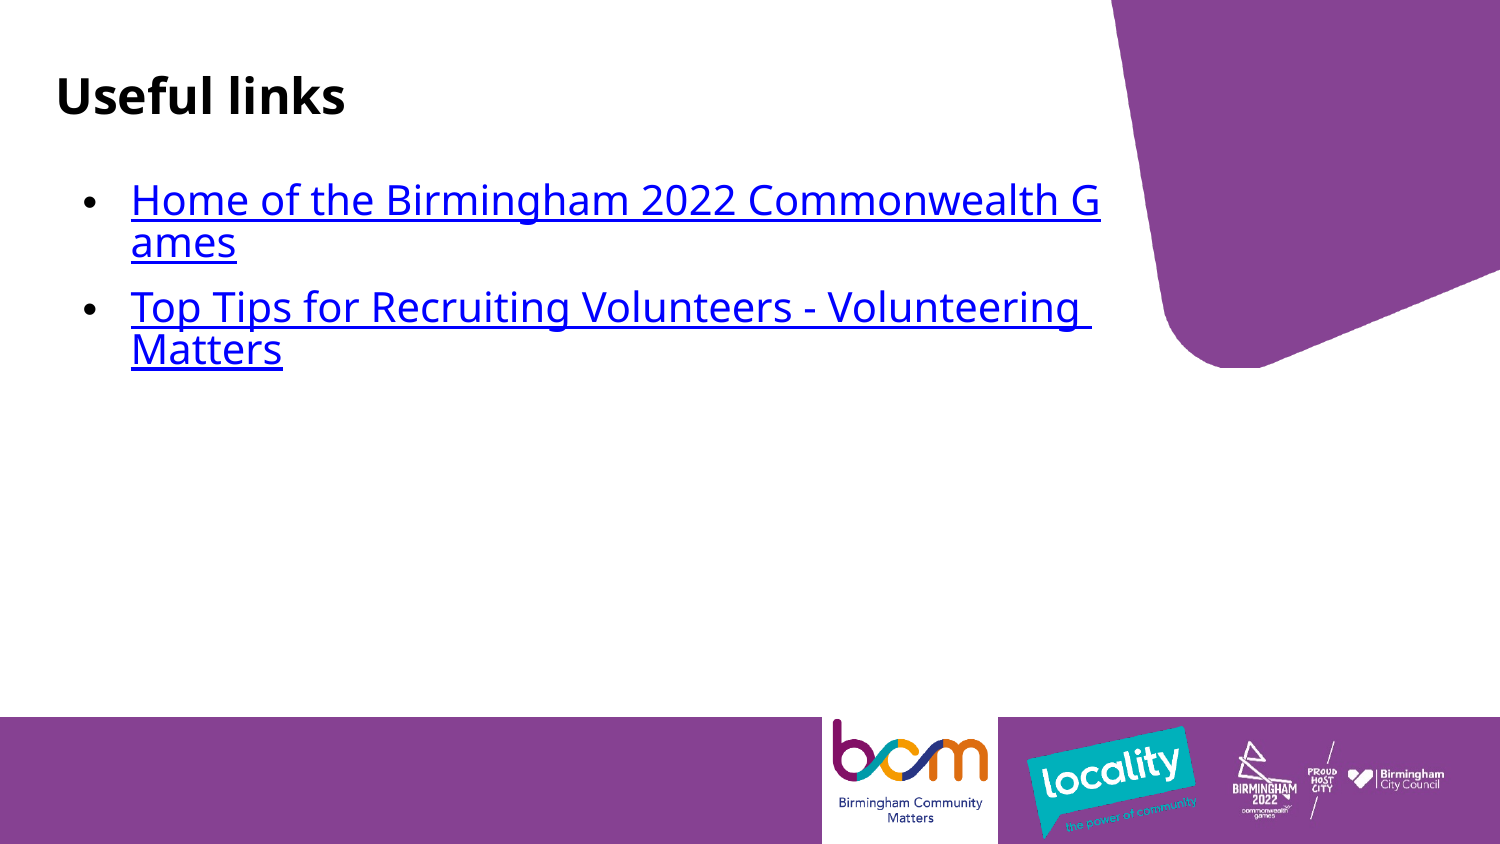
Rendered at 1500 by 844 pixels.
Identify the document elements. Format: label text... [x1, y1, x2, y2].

title Useful links [42, 55, 1094, 133]
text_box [822, 671, 1196, 844]
picture [0, 717, 822, 844]
list Home of the Birmingham 2022 Commonwealth Games Top Tips for Recruiting Volunteers - Volunteering Matters [69, 132, 1132, 676]
picture [1196, 717, 1500, 844]
